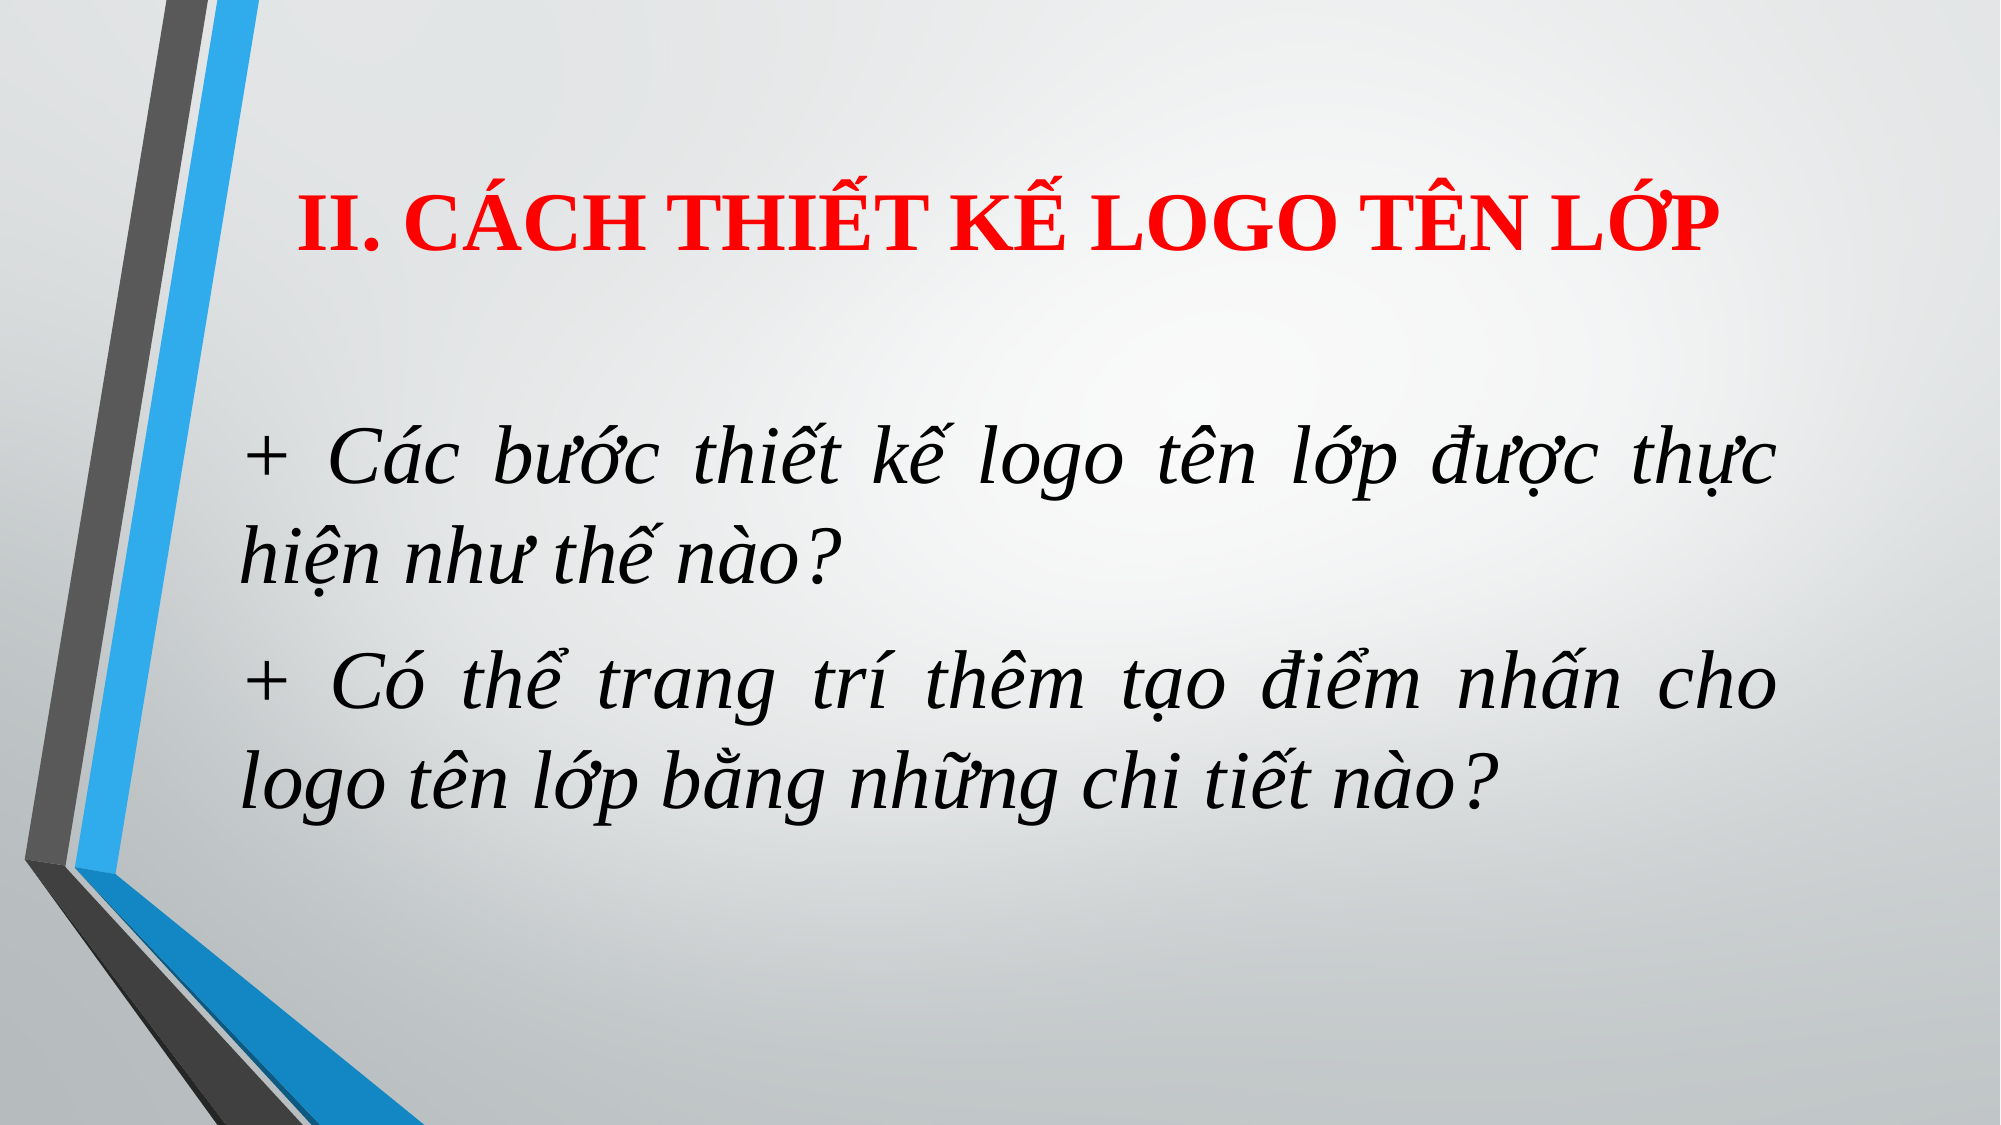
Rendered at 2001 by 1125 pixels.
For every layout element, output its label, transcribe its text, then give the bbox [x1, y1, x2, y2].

text_box II. CÁCH THIẾT KẾ LOGO TÊN LỚP [281, 159, 1738, 275]
text_box + Các bước thiết kế logo tên lớp được thực hiện như thế nào? + Có thể trang trí thêm tạo điểm nhấn cho logo tên lớp bằng những chi tiết nào? [224, 392, 1795, 833]
